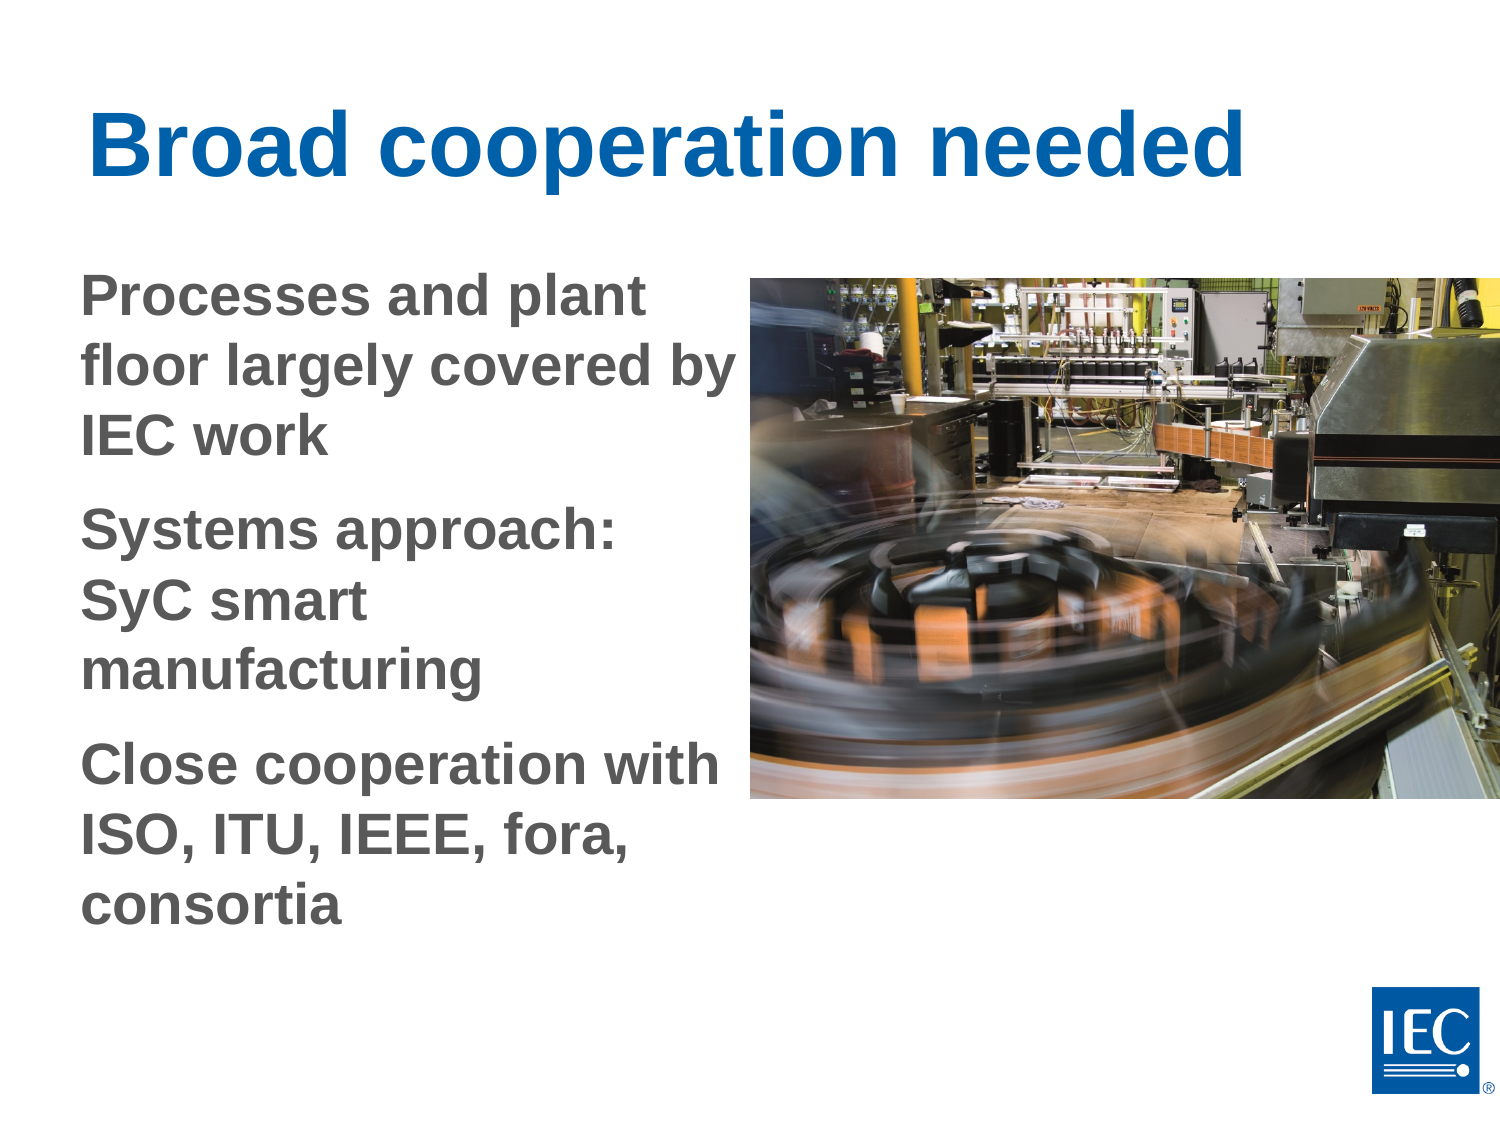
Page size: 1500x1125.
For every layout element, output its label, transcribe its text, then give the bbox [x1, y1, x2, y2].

list Processes and plant floor largely covered by IEC work Systems approach: SyC smart manufacturing Close cooperation with ISO, ITU, IEEE, fora, consortia [64, 249, 774, 988]
title Broad cooperation needed [72, 30, 1431, 249]
picture [749, 278, 1500, 799]
picture [1372, 987, 1495, 1094]
